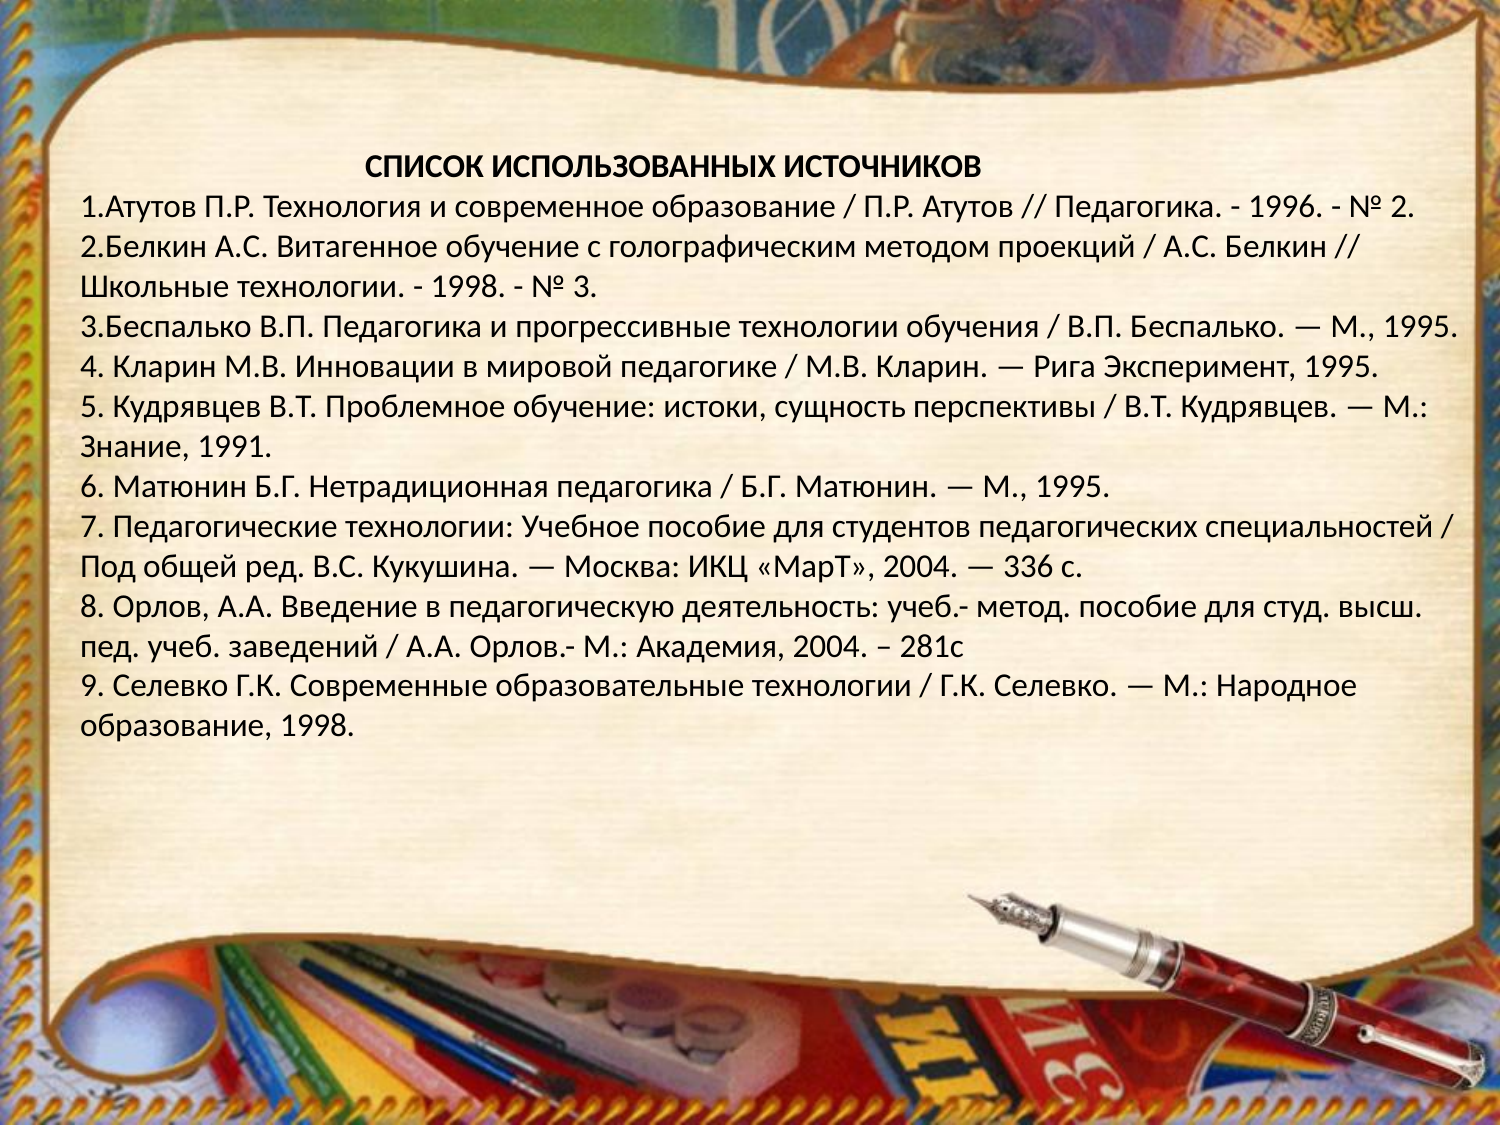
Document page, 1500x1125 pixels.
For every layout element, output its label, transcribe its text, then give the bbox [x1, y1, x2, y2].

text_box СПИСОК ИСПОЛЬЗОВАННЫХ ИСТОЧНИКОВ 1.Атутов П.Р. Технология и современное образование / П.Р. Атутов // Педагогика. - 1996. - № 2. 2.Белкин А.С. Витагенное обучение с голографическим методом проекций / А.С. Белкин // Школьные технологии. - 1998. - № 3. 3.Беспалько В.П. Педагогика и прогрессивные технологии обучения / В.П. Беспалько. — М., 1995. 4. Кларин М.В. Инновации в мировой педагогике / М.В. Кларин. — Рига Эксперимент, 1995. 5. Кудрявцев В.Т. Проблемное обучение: истоки, сущность перспективы / В.Т. Кудрявцев. — М.: Знание, 1991. 6. Матюнин Б.Г. Нетрадиционная педагогика / Б.Г. Матюнин. — М., 1995. 7. Педагогические технологии: Учебное пособие для студентов педагогических специальностей / Под общей ред. B.C. Кукушина. — Москва: ИКЦ «МарТ», 2004. — 336 с. 8. Орлов, А.А. Введение в педагогическую деятельность: учеб.- метод. пособие для студ. высш. пед. учеб. заведений / А.А. Орлов.- М.: Академия, 2004. – 281с 9. Селевко Г.К. Современные образовательные технологии / Г.К. Селевко. — М.: Народное образование, 1998. [64, 137, 1483, 751]
picture [0, 0, 1500, 1125]
